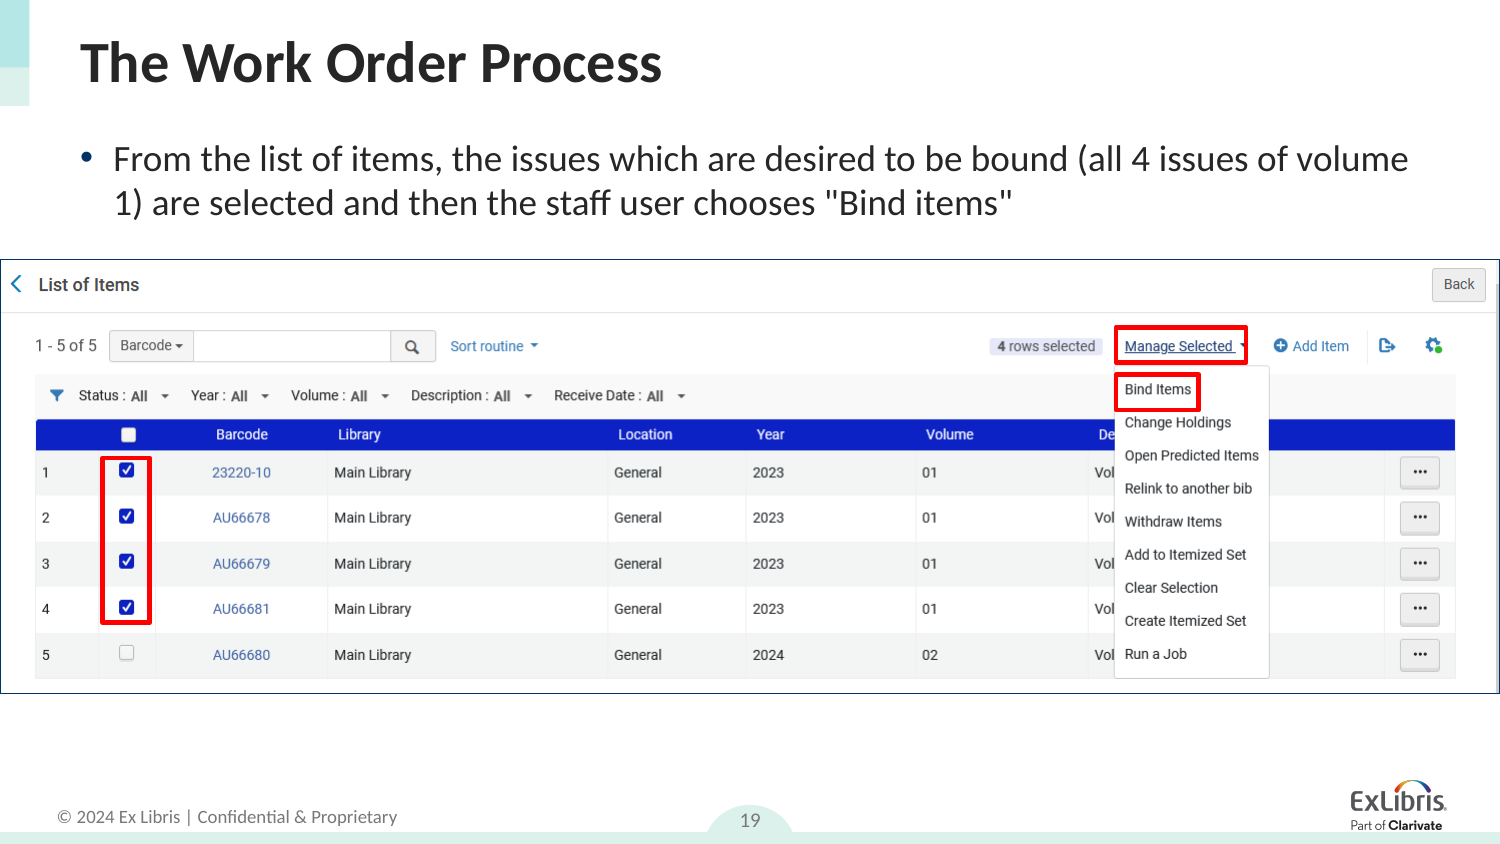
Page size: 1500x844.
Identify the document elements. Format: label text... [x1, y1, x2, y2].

title The Work Order Process [64, 11, 1447, 107]
picture [0, 258, 1500, 694]
picture [1351, 780, 1447, 830]
list From the list of items, the issues which are desired to be bound (all 4 issues of volume 1) are selected and then the staff user chooses "Bind items" [64, 126, 1447, 232]
slide_number 19 [705, 789, 795, 844]
